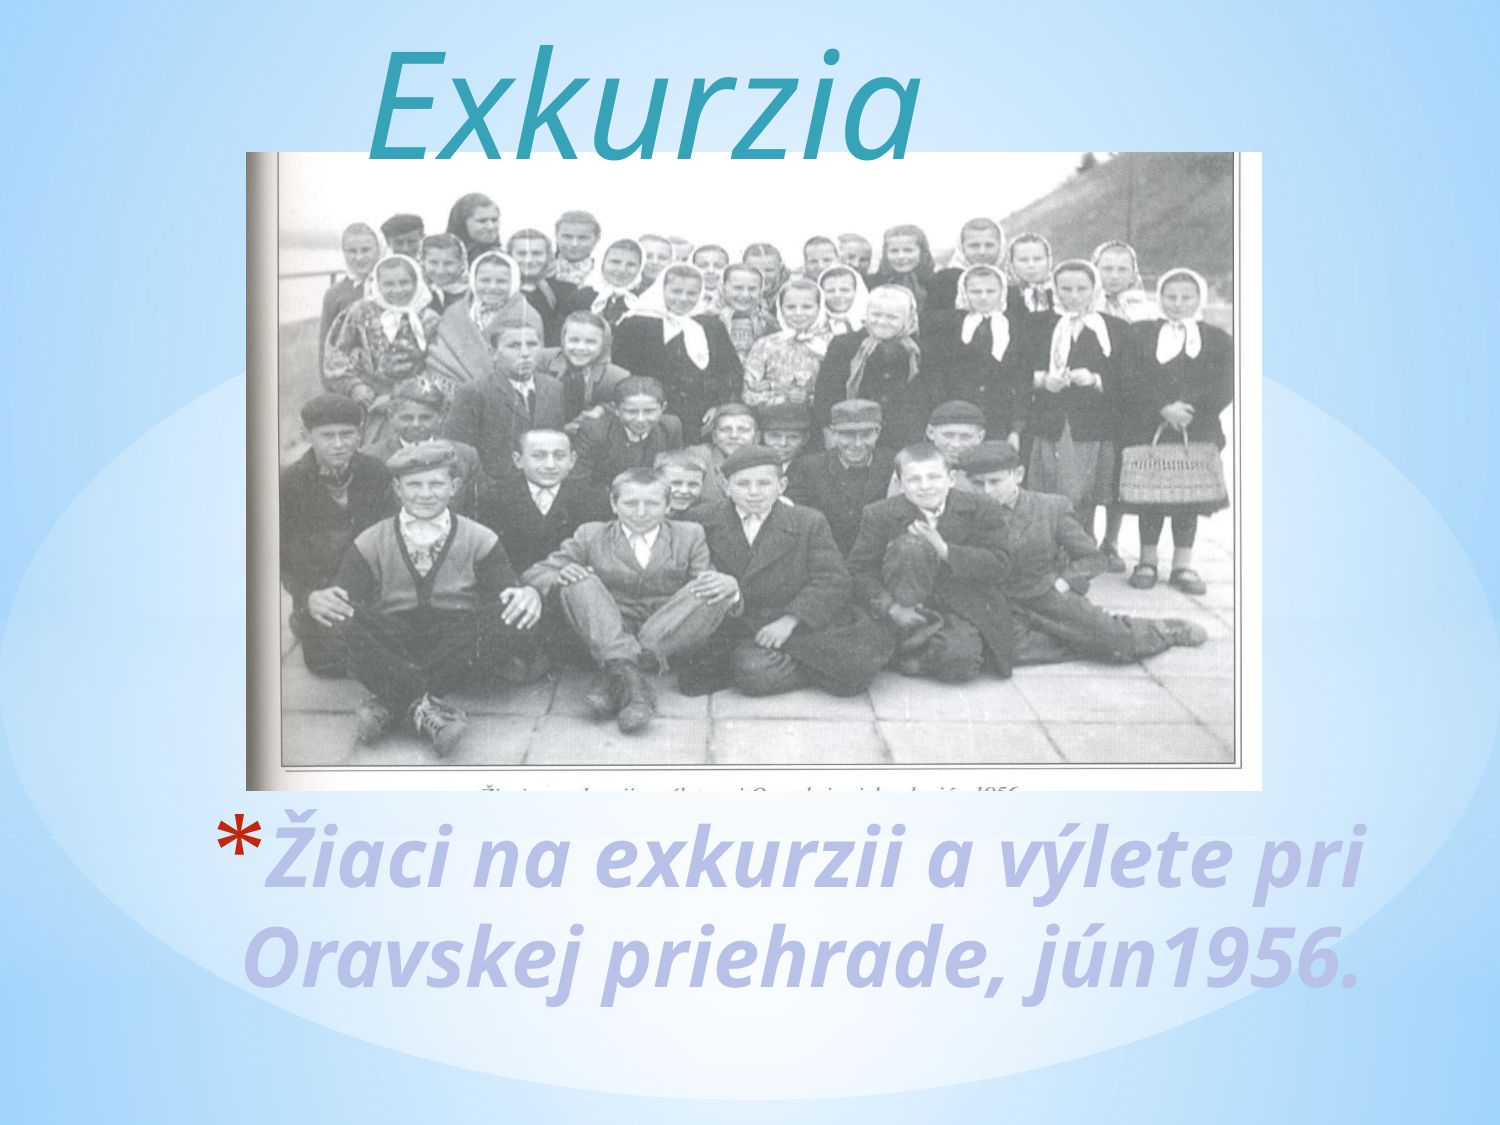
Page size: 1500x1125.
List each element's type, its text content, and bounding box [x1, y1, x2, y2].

text_box Exkurzia [348, 2, 1306, 197]
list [245, 152, 1263, 791]
title Žiaci na exkurzii a výlete pri Oravskej priehrade, jún1956. [93, 796, 1382, 1034]
